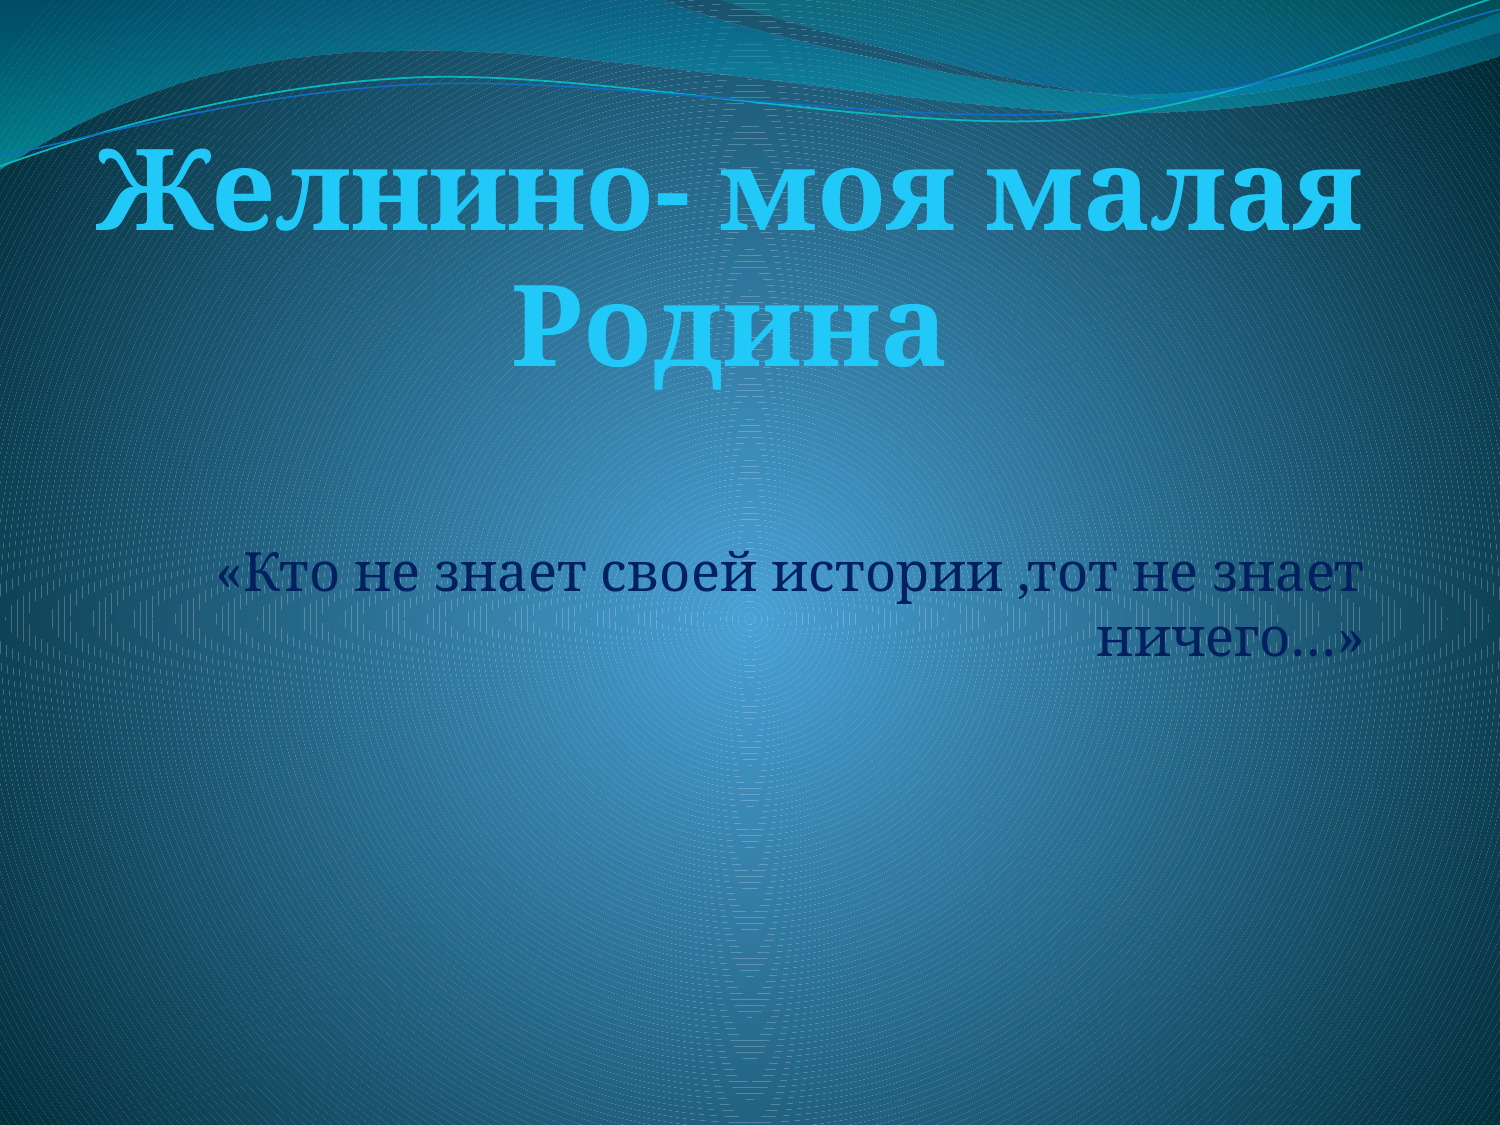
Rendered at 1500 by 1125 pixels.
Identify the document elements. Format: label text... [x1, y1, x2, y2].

title Желнино- моя малая Родина [87, 117, 1376, 525]
subtitle «Кто не знает своей истории ,тот не знает ничего…» [87, 529, 1376, 818]
